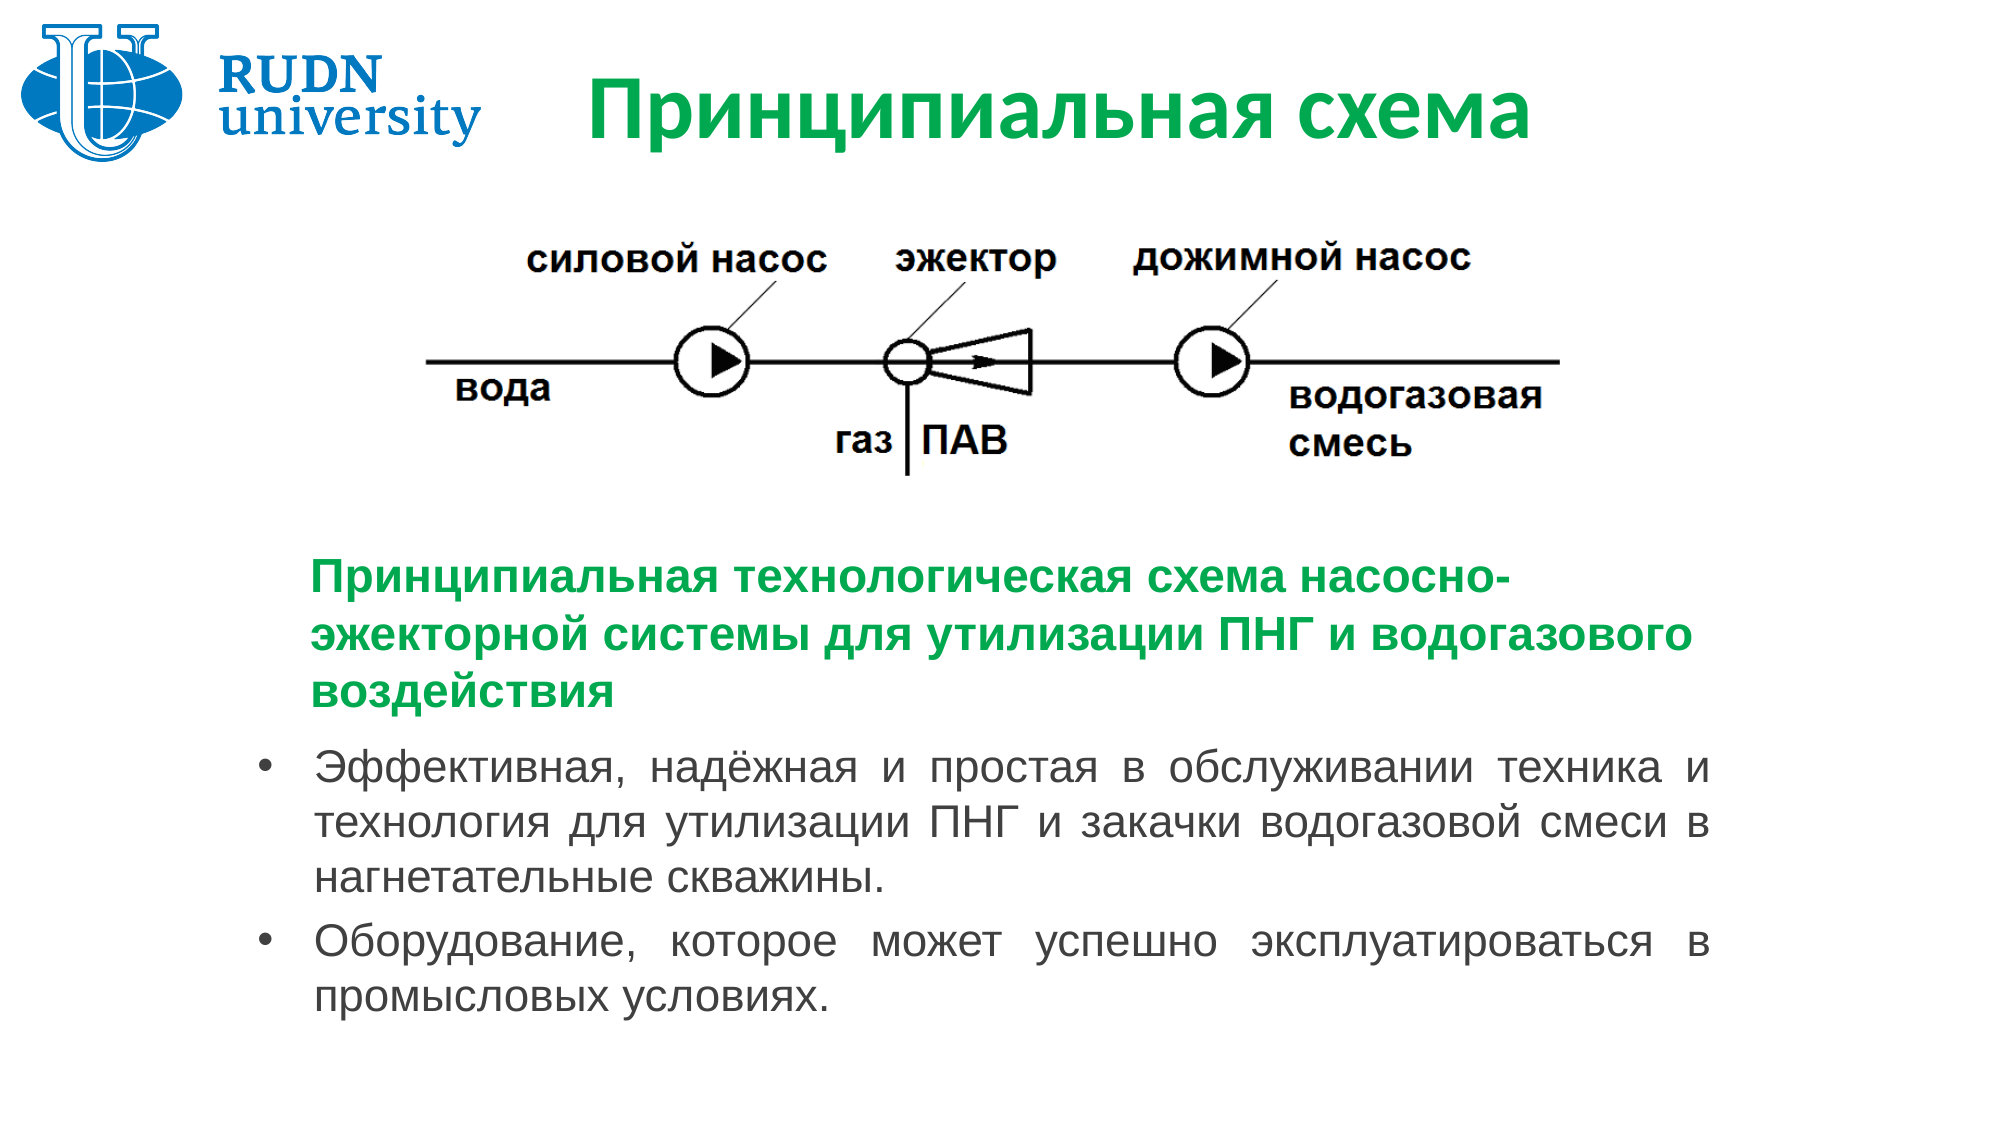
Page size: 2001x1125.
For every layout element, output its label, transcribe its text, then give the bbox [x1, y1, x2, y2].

text_box Принципиальная технологическая схема насосно-эжекторной системы для утилизации ПНГ и водогазового воздействия [295, 537, 1780, 725]
picture [21, 24, 481, 162]
list Эффективная, надёжная и простая в обслуживании техника и технология для утилизации ПНГ и закачки водогазовой смеси в нагнетательные скважины. Оборудование, которое может успешно эксплуатироваться в промысловых условиях. [242, 729, 1727, 1093]
text_box Принципиальная схема [572, 0, 2000, 204]
picture [416, 231, 1574, 490]
